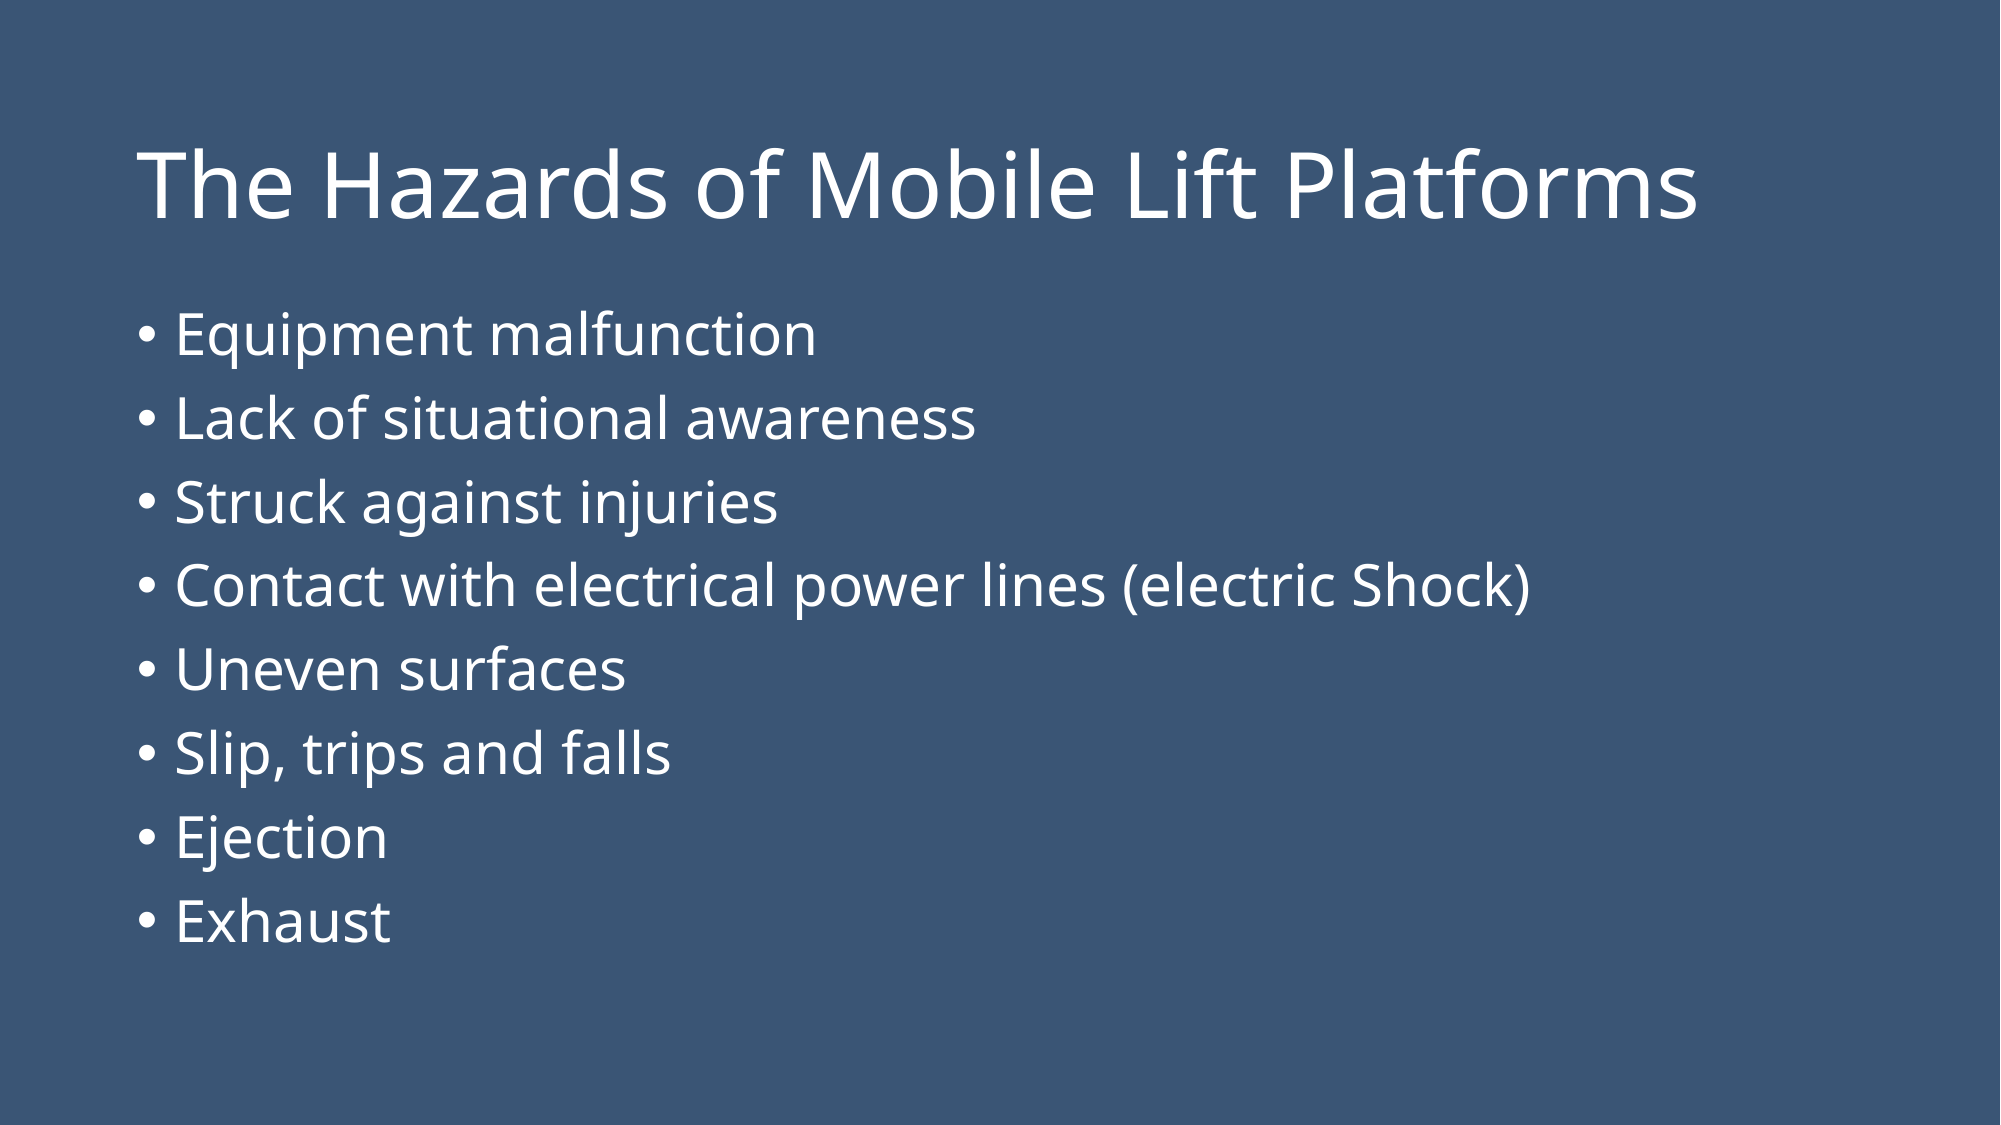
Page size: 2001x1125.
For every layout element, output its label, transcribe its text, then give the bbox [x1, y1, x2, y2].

title The Hazards of Mobile Lift Platforms [121, 80, 1847, 298]
list Equipment malfunction Lack of situational awareness Struck against injuries Contact with electrical power lines (electric Shock) Uneven surfaces Slip, trips and falls Ejection Exhaust [121, 297, 1722, 1012]
